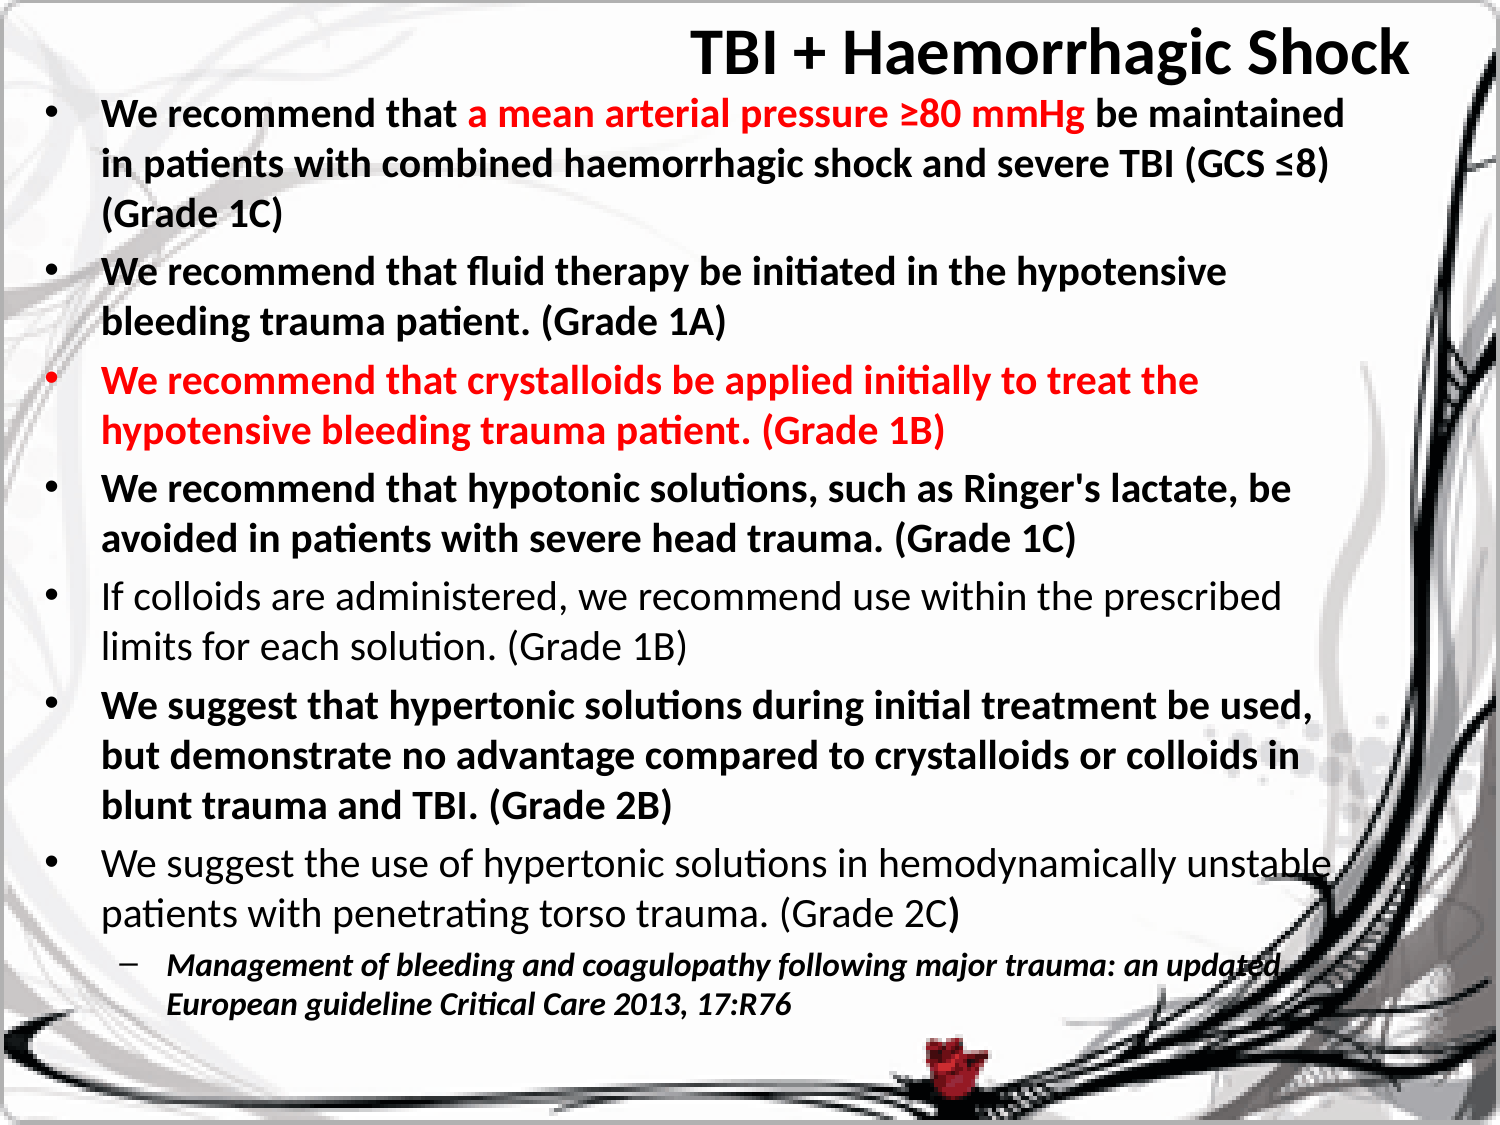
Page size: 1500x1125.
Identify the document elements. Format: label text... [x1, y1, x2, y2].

title TBI + Haemorrhagic Shock [76, 19, 1427, 76]
list We recommend that a mean arterial pressure ≥80 mmHg be maintained in patients with combined haemorrhagic shock and severe TBI (GCS ≤8) (Grade 1C) We recommend that fluid therapy be initiated in the hypotensive bleeding trauma patient. (Grade 1A) We recommend that crystalloids be applied initially to treat the hypotensive bleeding trauma patient. (Grade 1B) We recommend that hypotonic solutions, such as Ringer's lactate, be avoided in patients with severe head trauma. (Grade 1C) If colloids are administered, we recommend use within the prescribed limits for each solution. (Grade 1B) We suggest that hypertonic solutions during initial treatment be used, but demonstrate no advantage compared to crystalloids or colloids in blunt trauma and TBI. (Grade 2B) We suggest the use of hypertonic solutions in hemodynamically unstable patients with penetrating torso trauma. (Grade 2C) Management of bleeding and coagulopathy following major trauma: an updated European guideline Critical Care 2013, 17:R76 [29, 78, 1380, 1047]
picture [0, 0, 1500, 1125]
